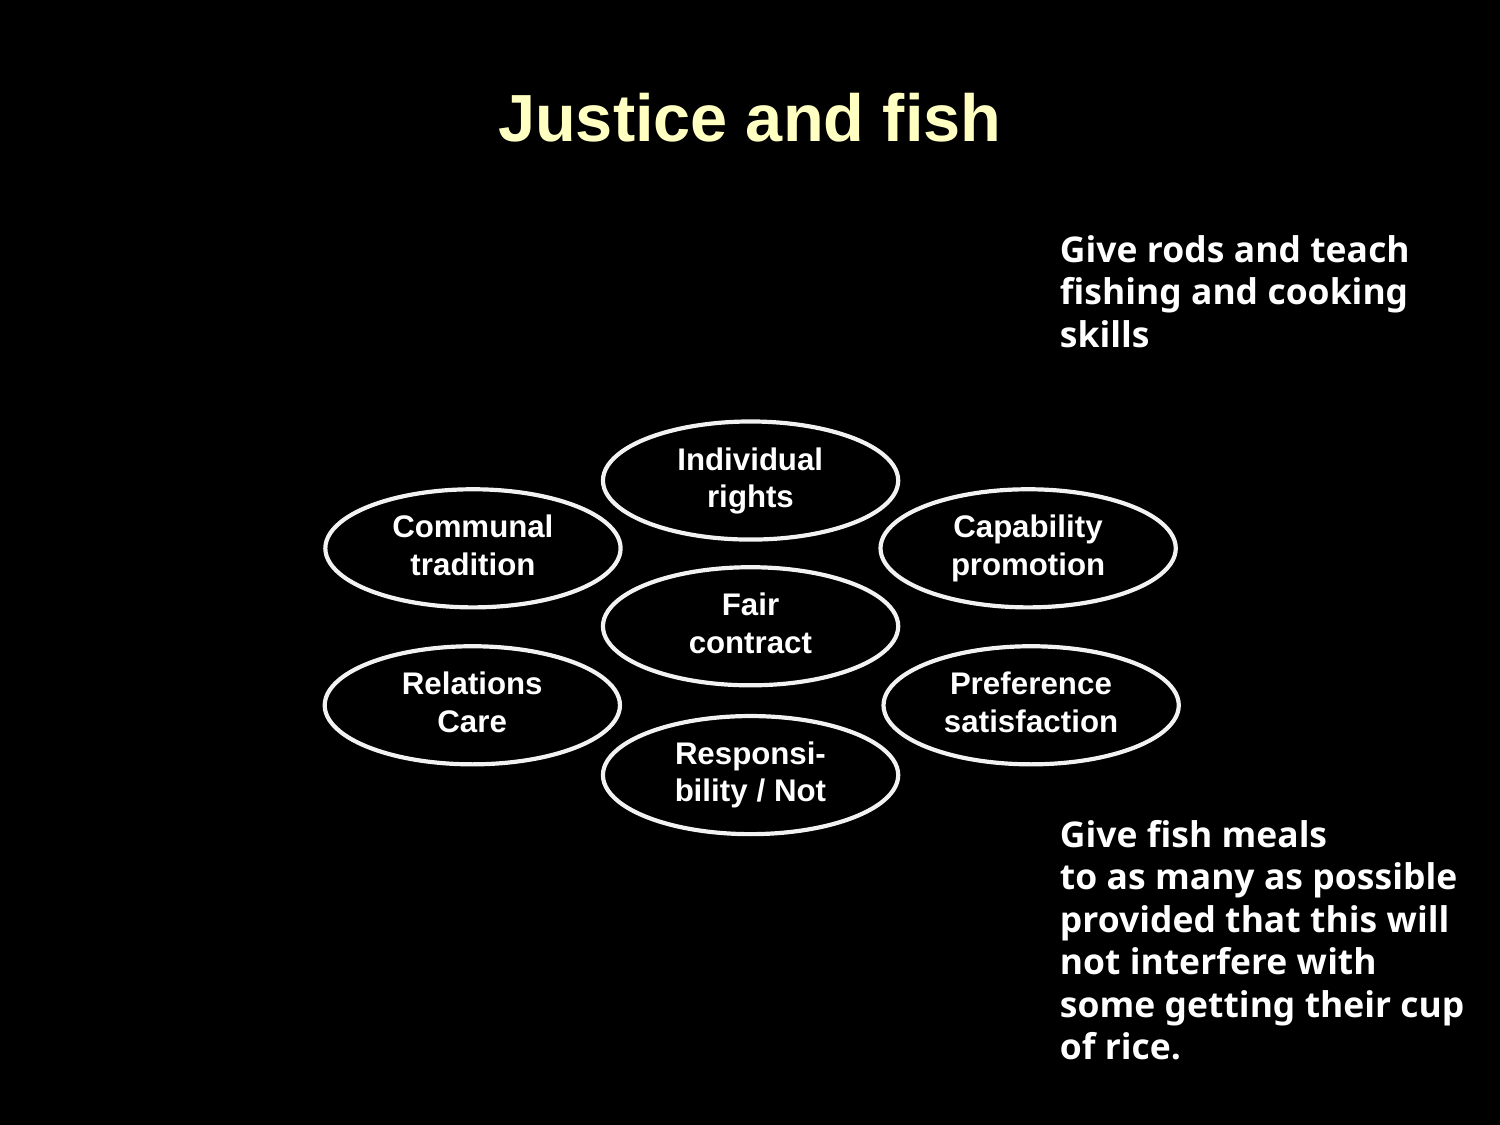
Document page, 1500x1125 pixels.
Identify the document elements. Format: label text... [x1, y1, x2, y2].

text_box Communal tradition [325, 489, 621, 608]
text_box Give rods and teach fishing and cooking skills [1045, 219, 1495, 362]
text_box Relations Care [324, 646, 620, 765]
text_box Give fish meals to as many as possible provided that this will not interfere with some getting their cup of rice. [1045, 804, 1495, 1075]
text_box Preference satisfaction [883, 646, 1179, 765]
text_box Capability promotion [880, 489, 1176, 608]
text_box Responsi-bility / Not [602, 716, 899, 835]
title Justice and fish [0, 20, 1500, 209]
text_box Individual rights [602, 421, 899, 540]
text_box Fair contract [602, 567, 899, 686]
